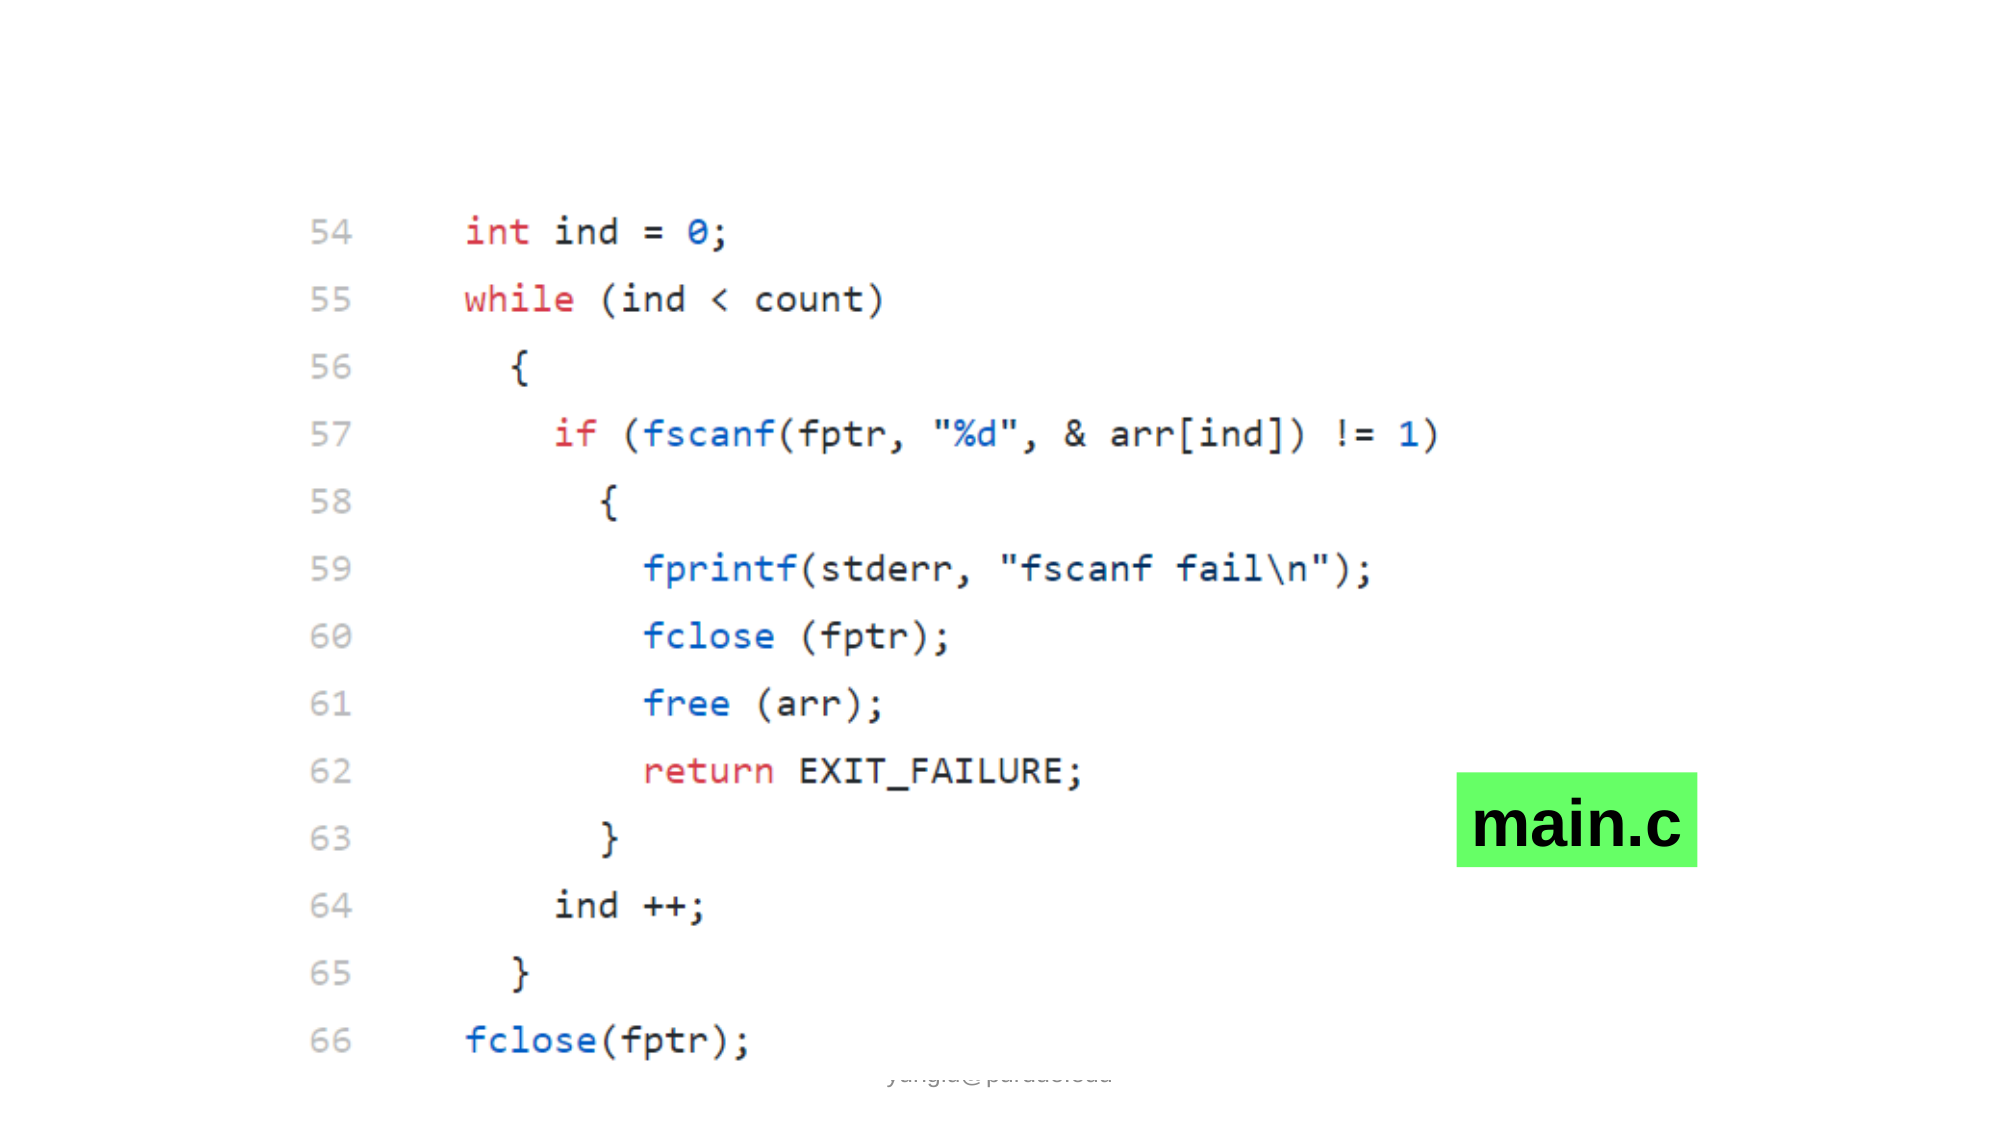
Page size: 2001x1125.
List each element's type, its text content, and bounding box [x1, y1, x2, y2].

picture [293, 208, 1484, 1080]
text_box main.c [1484, 772, 1698, 868]
footer yunglu@purdue.edu [662, 1080, 1338, 1103]
